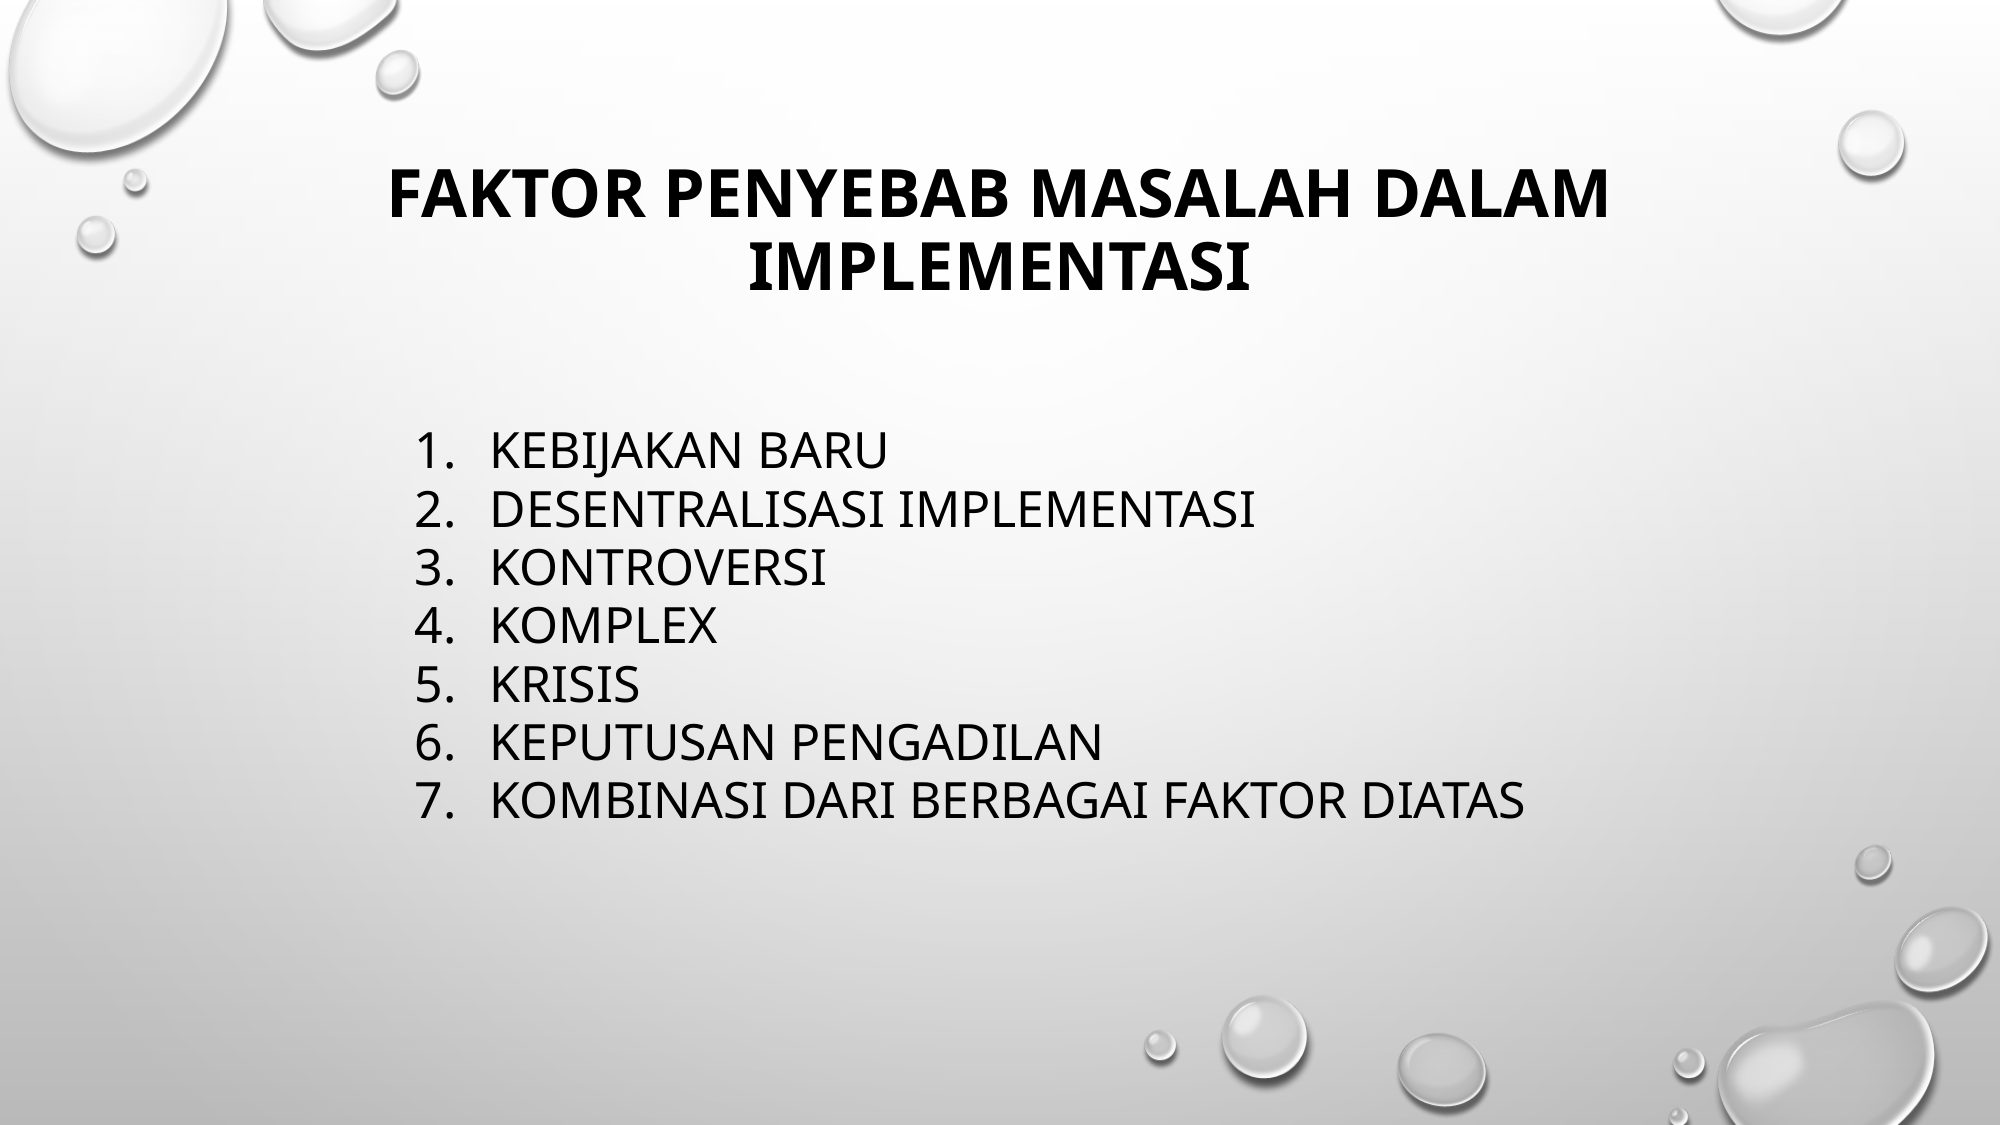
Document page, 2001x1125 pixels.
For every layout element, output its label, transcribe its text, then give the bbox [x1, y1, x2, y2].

picture [0, 0, 2000, 1125]
list kebijakan baru Desentralisasi implementasi Kontroversi Komplex Krisis Keputusan pengadilan Kombinasi dari berbagai faktor Diatas [324, 422, 1675, 1066]
title Faktor Penyebab masalah dalam implementasi [149, 101, 1851, 364]
